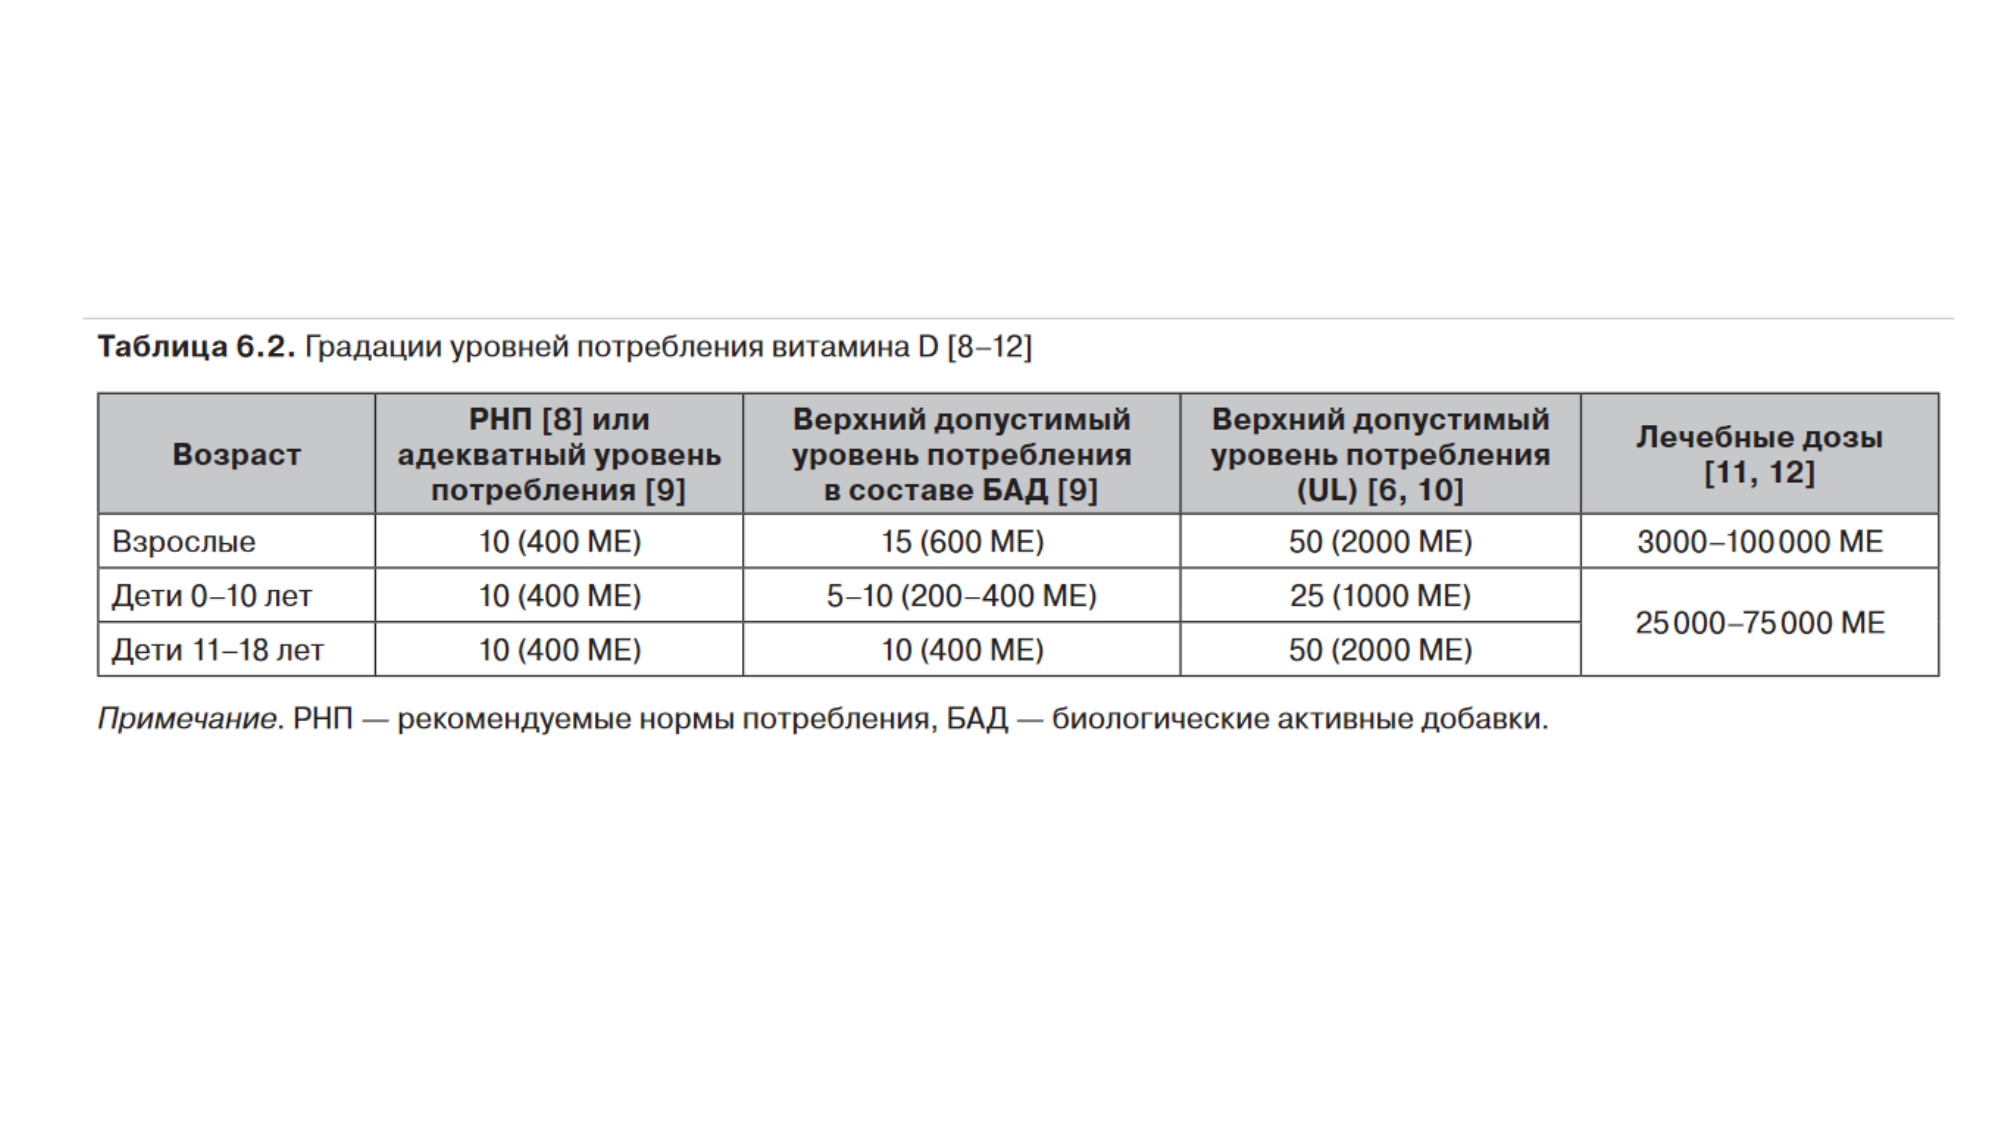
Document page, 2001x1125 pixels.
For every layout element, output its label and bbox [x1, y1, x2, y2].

picture [83, 316, 1955, 772]
